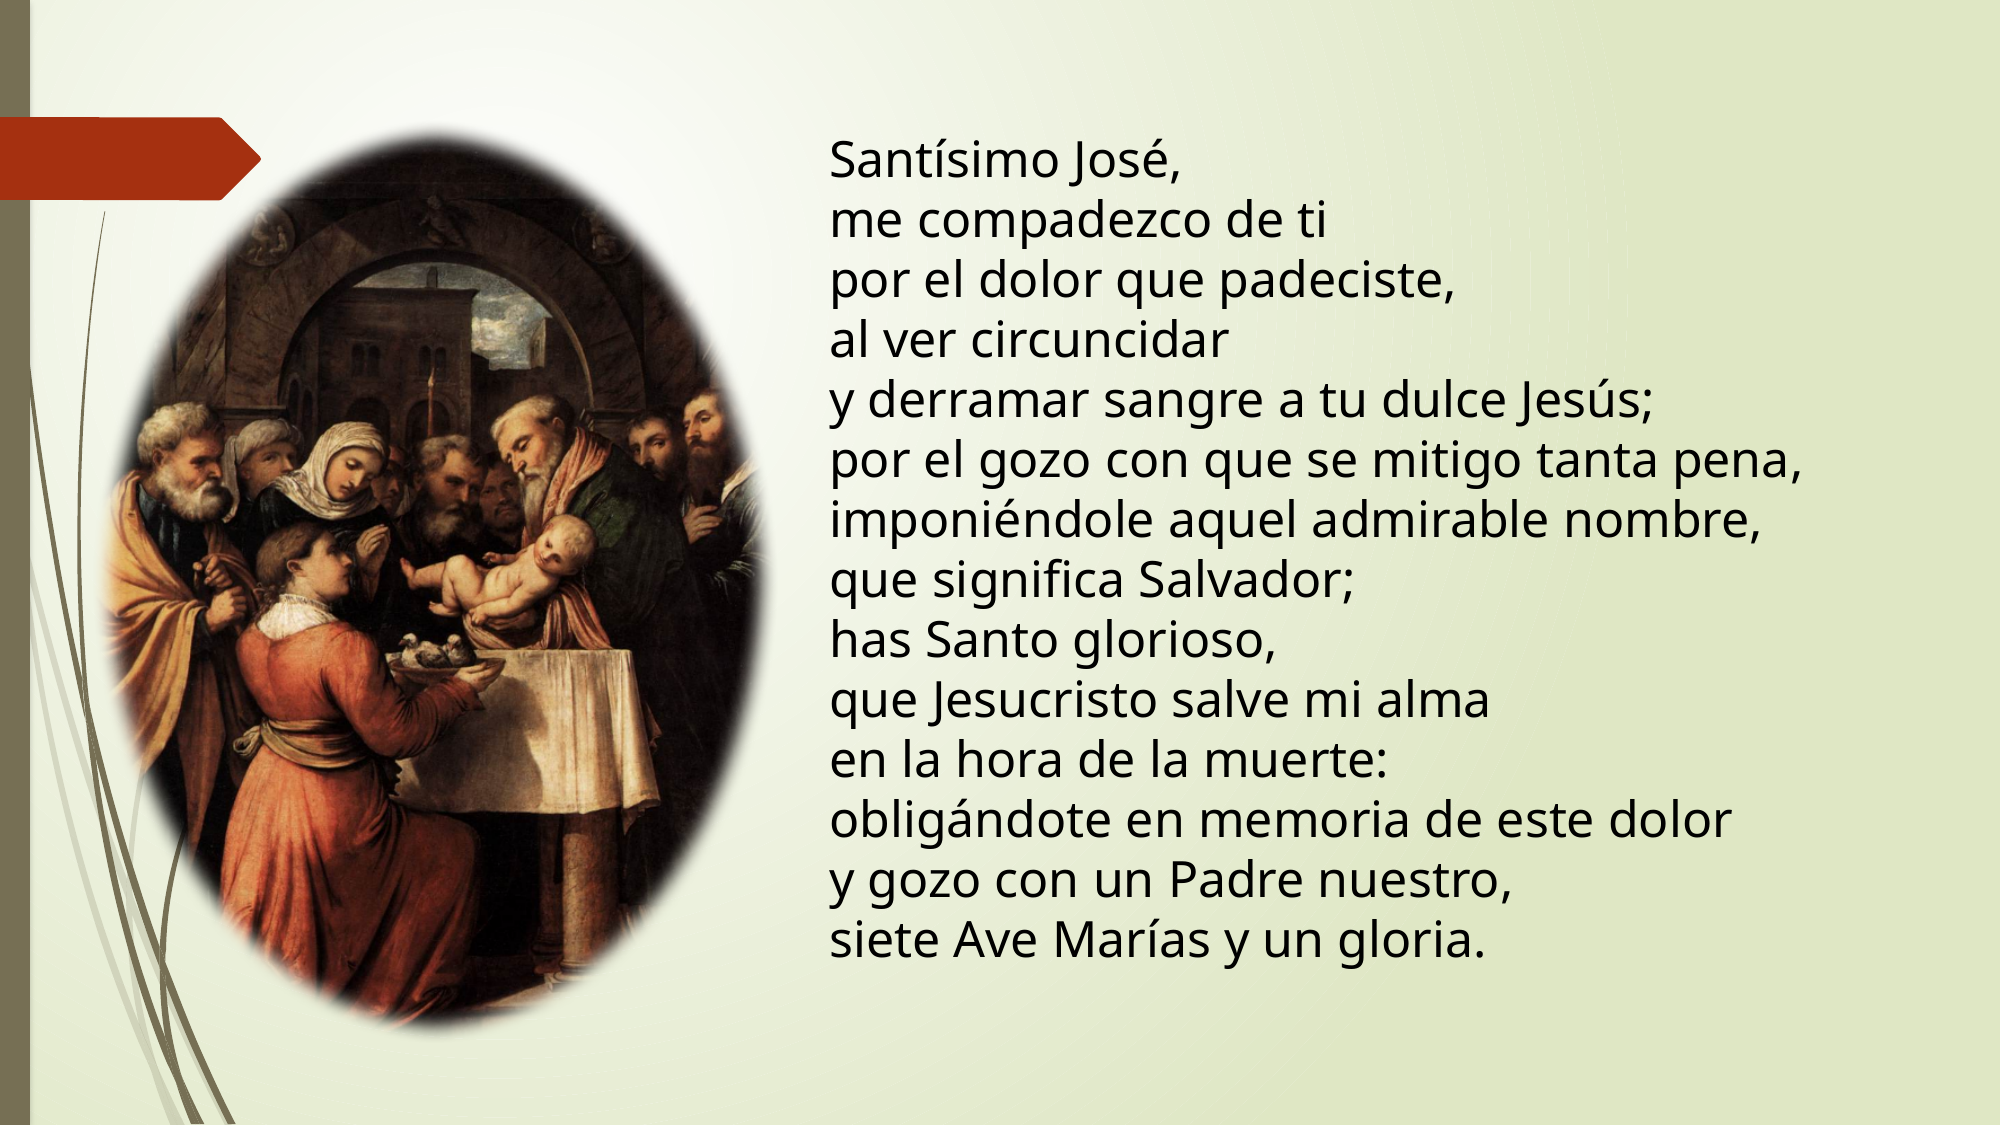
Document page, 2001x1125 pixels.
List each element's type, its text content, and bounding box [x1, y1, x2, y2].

picture [92, 119, 779, 1045]
text_box Santísimo José, me compadezco de ti por el dolor que padeciste, al ver circuncidar y derramar sangre a tu dulce Jesús; por el gozo con que se mitigo tanta pena, imponiéndole aquel admirable nombre, que significa Salvador; has Santo glorioso, que Jesucristo salve mi alma en la hora de la muerte: obligándote en memoria de este dolor y gozo con un Padre nuestro, siete Ave Marías y un gloria. [814, 120, 1942, 975]
